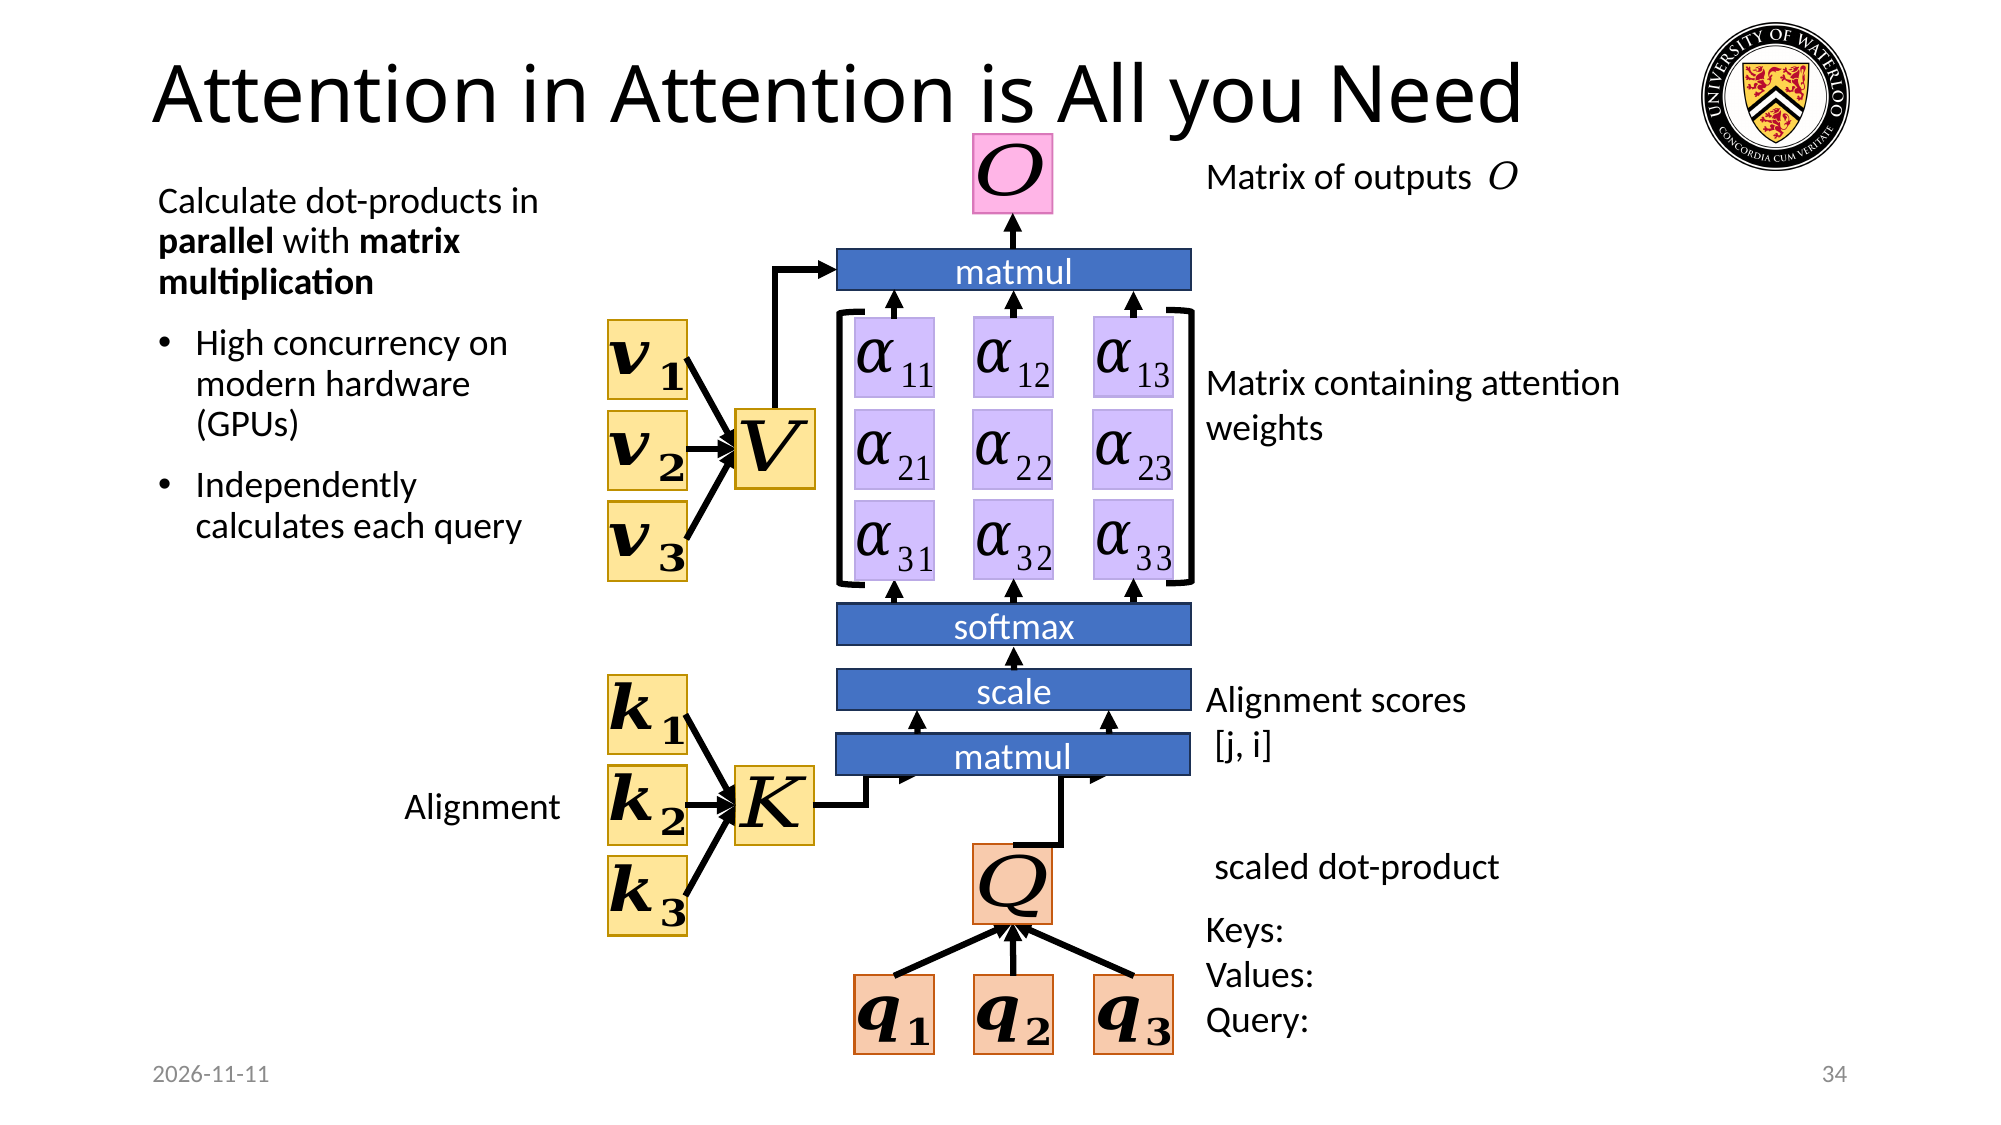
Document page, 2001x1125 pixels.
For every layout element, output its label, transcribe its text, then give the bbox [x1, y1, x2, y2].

text_box [570, 186, 648, 412]
text_box Calculate dot-products in parallel with matrix multiplication High concurrency on modern hardware (GPUs) Independently calculates each query [143, 173, 570, 567]
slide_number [137, 1042, 588, 1103]
text_box matmul [836, 248, 1192, 291]
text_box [735, 308, 877, 371]
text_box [686, 448, 737, 540]
slide_number 34 [1412, 1042, 1863, 1103]
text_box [812, 774, 918, 806]
text_box matmul [835, 732, 1191, 776]
text_box [838, 371, 865, 586]
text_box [1025, 761, 1096, 858]
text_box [975, 136, 1051, 171]
text_box scale [836, 668, 1192, 711]
text_box softmax [836, 602, 1192, 646]
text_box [685, 714, 736, 805]
text_box Alignment [388, 774, 577, 835]
text_box [1166, 309, 1193, 584]
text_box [1012, 922, 1134, 976]
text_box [686, 357, 737, 448]
text_box Attention in Attention is All you Need [137, 22, 1863, 171]
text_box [894, 922, 1012, 976]
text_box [685, 805, 736, 896]
